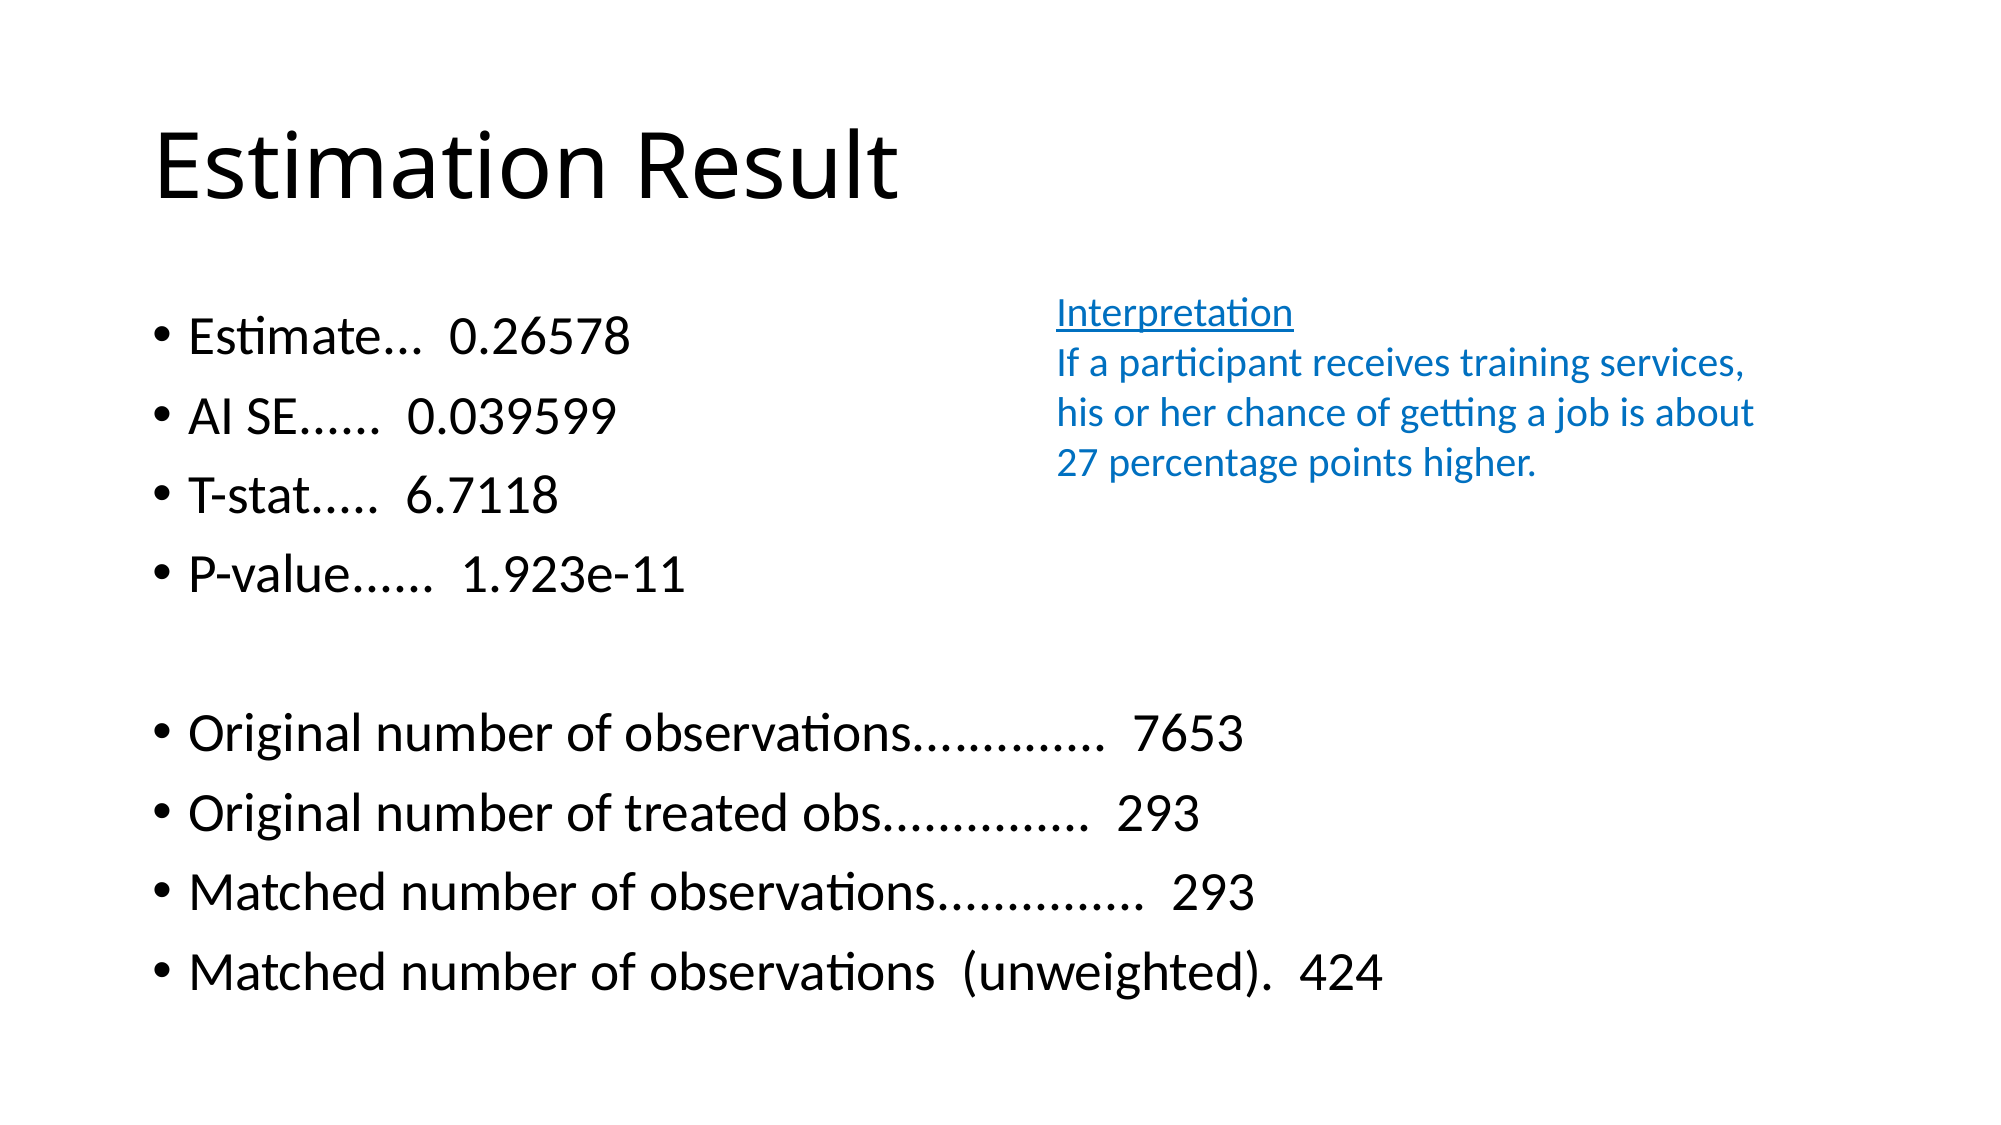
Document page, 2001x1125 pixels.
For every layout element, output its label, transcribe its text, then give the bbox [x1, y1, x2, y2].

title Estimation Result [137, 59, 1863, 278]
list Estimate... 0.26578 AI SE...... 0.039599 T-stat..... 6.7118 P-value...... 1.923e-11 Original number of observations.............. 7653 Original number of treated obs............... 293 Matched number of observations............... 293 Matched number of observations (unweighted). 424 [137, 299, 1863, 1014]
text_box Interpretation If a participant receives training services, his or her chance of getting a job is about 27 percentage points higher. [1041, 277, 1810, 493]
